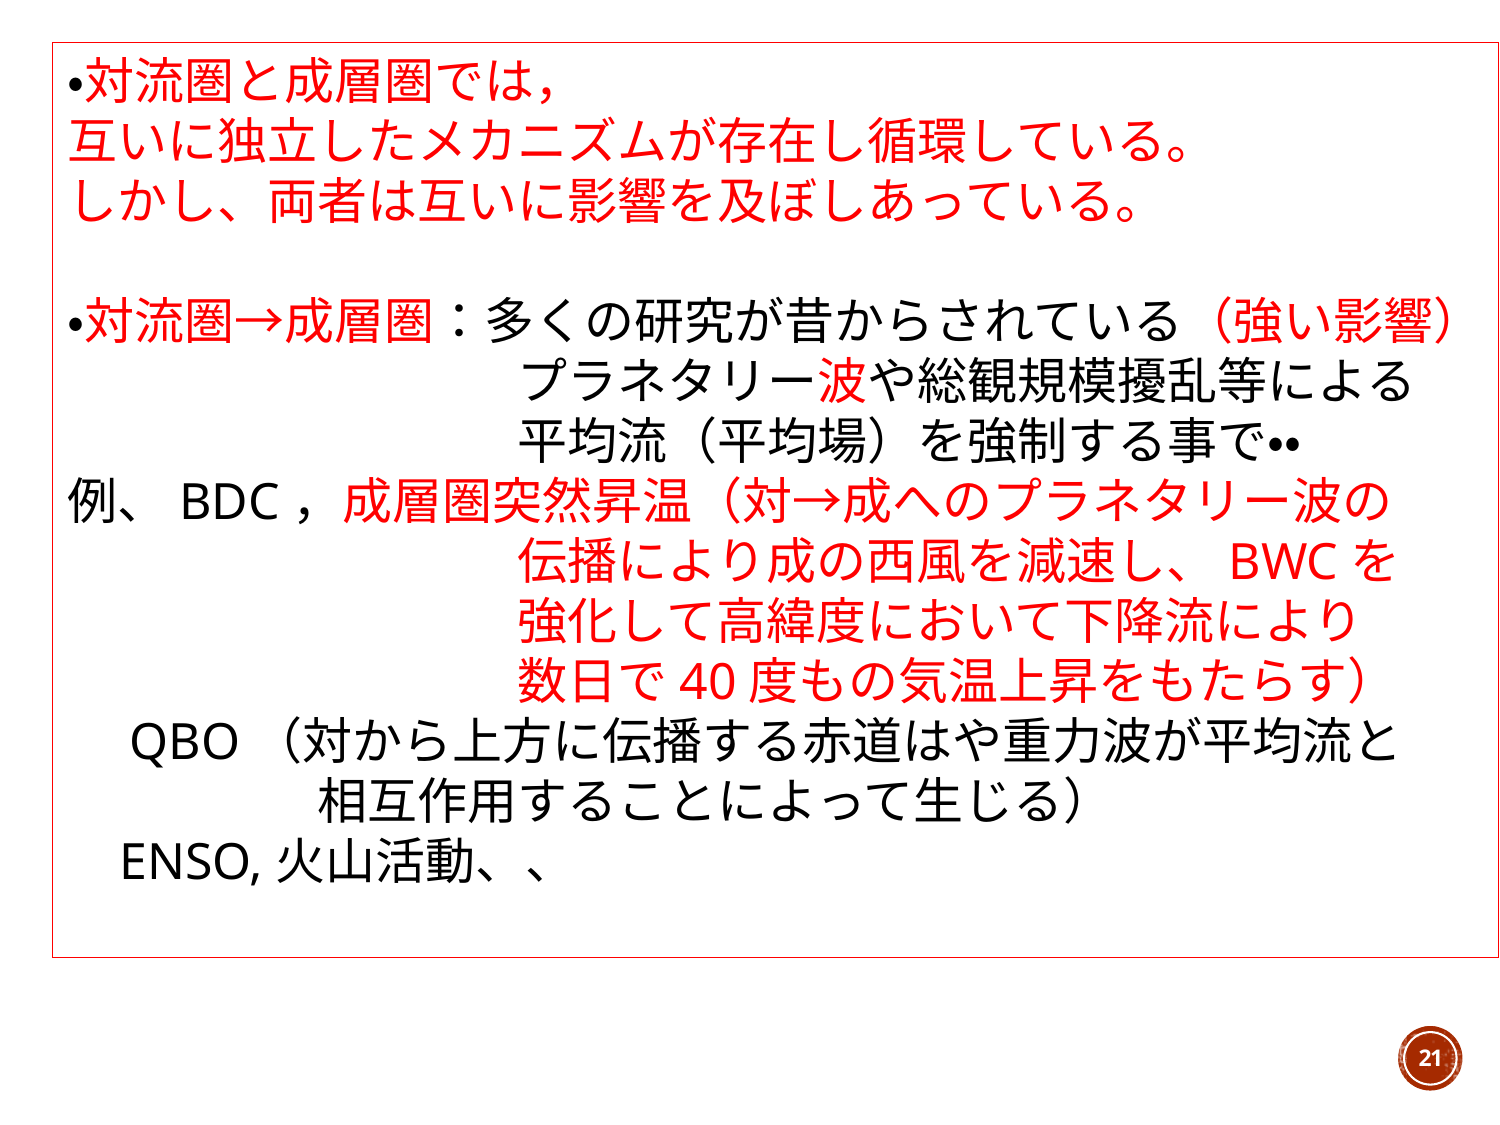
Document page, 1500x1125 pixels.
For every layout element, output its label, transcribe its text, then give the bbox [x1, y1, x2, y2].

slide_number 21 [1391, 1028, 1471, 1089]
text_box ・対流圏と成層圏では， 互いに独立したメカニズムが存在し循環している。 しかし、両者は互いに影響を及ぼしあっている。 ・対流圏→成層圏：多くの研究が昔からされている（強い影響） プラネタリー波や総観規模擾乱等による 平均流（平均場）を強制する事で・・ 例、BDC，成層圏突然昇温（対→成へのプラネタリー波の 伝播により成の西風を減速し、BWCを 強化して高緯度において下降流により 数日で40度もの気温上昇をもたらす） QBO（対から上方に伝播する赤道はや重力波が平均流と 相互作用することによって生じる） ENSO,火山活動、、 [52, 42, 1499, 958]
